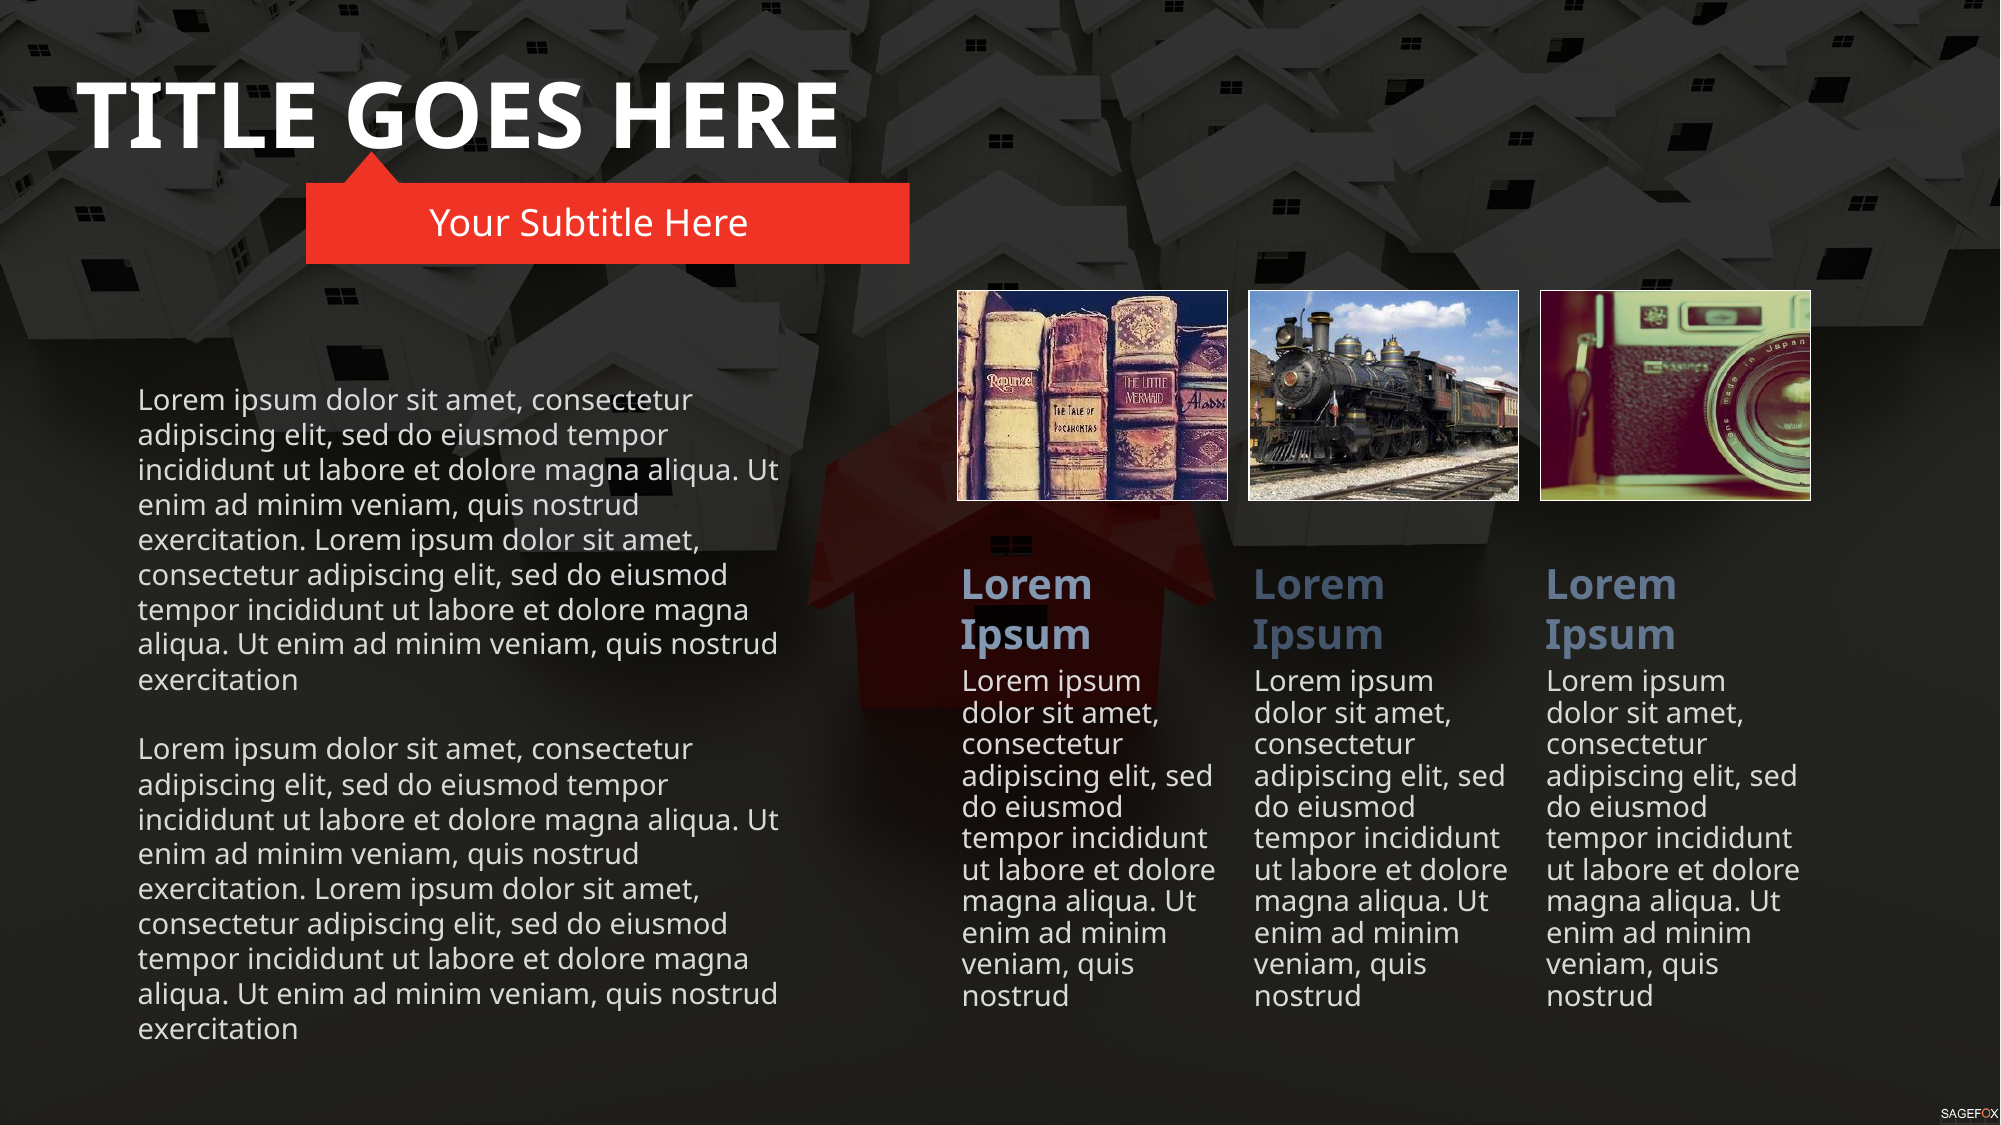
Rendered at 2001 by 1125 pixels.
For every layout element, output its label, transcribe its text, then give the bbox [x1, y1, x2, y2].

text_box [1530, 550, 1807, 1000]
text_box Lorem ipsum dolor sit amet, consectetur adipiscing elit, sed do eiusmod tempor incididunt ut labore et dolore magna aliqua. Ut enim ad minim veniam, quis nostrud exercitation. Lorem ipsum dolor sit amet, consectetur adipiscing elit, sed do eiusmod tempor incididunt ut labore et dolore magna aliqua. Ut enim ad minim veniam, quis nostrud exercitation Lorem ipsum dolor sit amet, consectetur adipiscing elit, sed do eiusmod tempor incididunt ut labore et dolore magna aliqua. Ut enim ad minim veniam, quis nostrud exercitation. Lorem ipsum dolor sit amet, consectetur adipiscing elit, sed do eiusmod tempor incididunt ut labore et dolore magna aliqua. Ut enim ad minim veniam, quis nostrud exercitation [122, 373, 798, 1125]
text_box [945, 550, 1223, 1000]
text_box [1540, 290, 1812, 502]
text_box TITLE GOES HERE [60, 49, 965, 175]
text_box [306, 151, 910, 264]
picture [0, 0, 2001, 1125]
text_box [1237, 550, 1515, 1000]
text_box [956, 290, 1228, 502]
text_box [1248, 290, 1520, 502]
